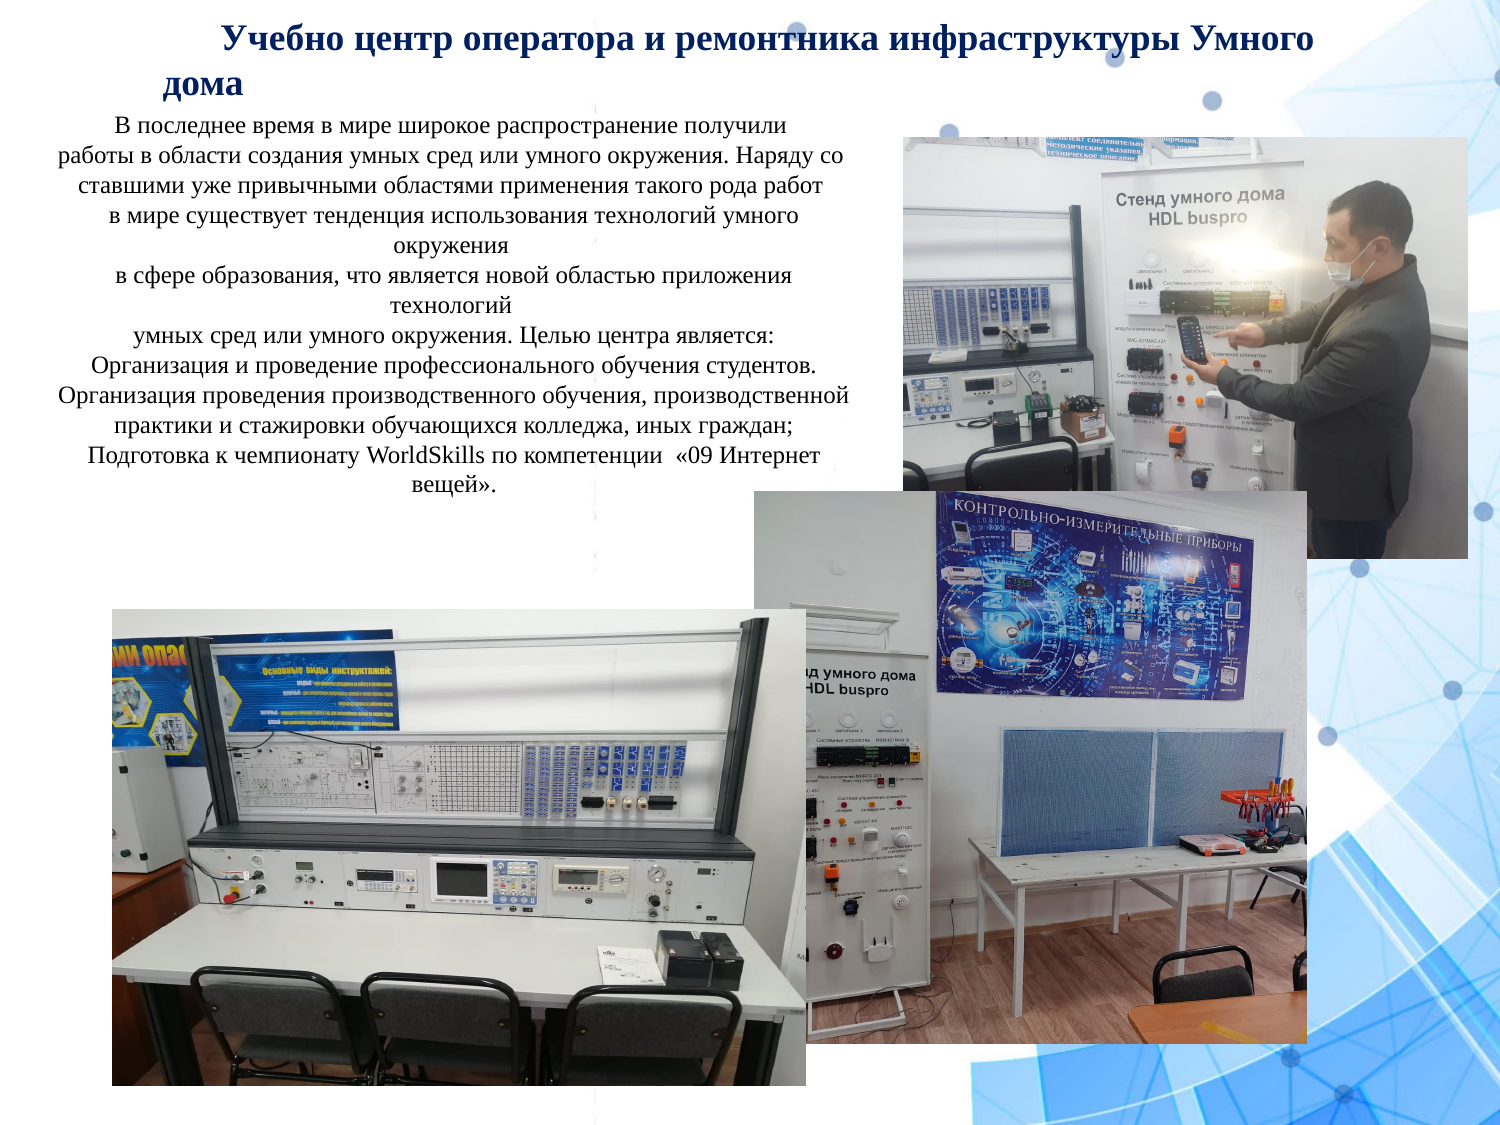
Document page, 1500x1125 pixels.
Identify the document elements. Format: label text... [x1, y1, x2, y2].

text_box В последнее время в мире широкое распространение получили работы в области создания умных сред или умного окружения. Наряду со ставшими уже привычными областями применения такого рода работ в мире существует тенденция использования технологий умного окружения в сфере образования, что является новой областью приложения технологий умных сред или умного окружения. Целью центра является: Организация и проведение профессионального обучения студентов. Организация проведения производственного обучения, производственной практики и стажировки обучающихся колледжа, иных граждан; Подготовка к чемпионату WorldSkills по компетенции «09 Интернет вещей». [40, 101, 869, 506]
text_box Учебно центр оператора и ремонтника инфраструктуры Умного дома [147, 28, 1363, 88]
picture [0, 0, 1500, 1125]
